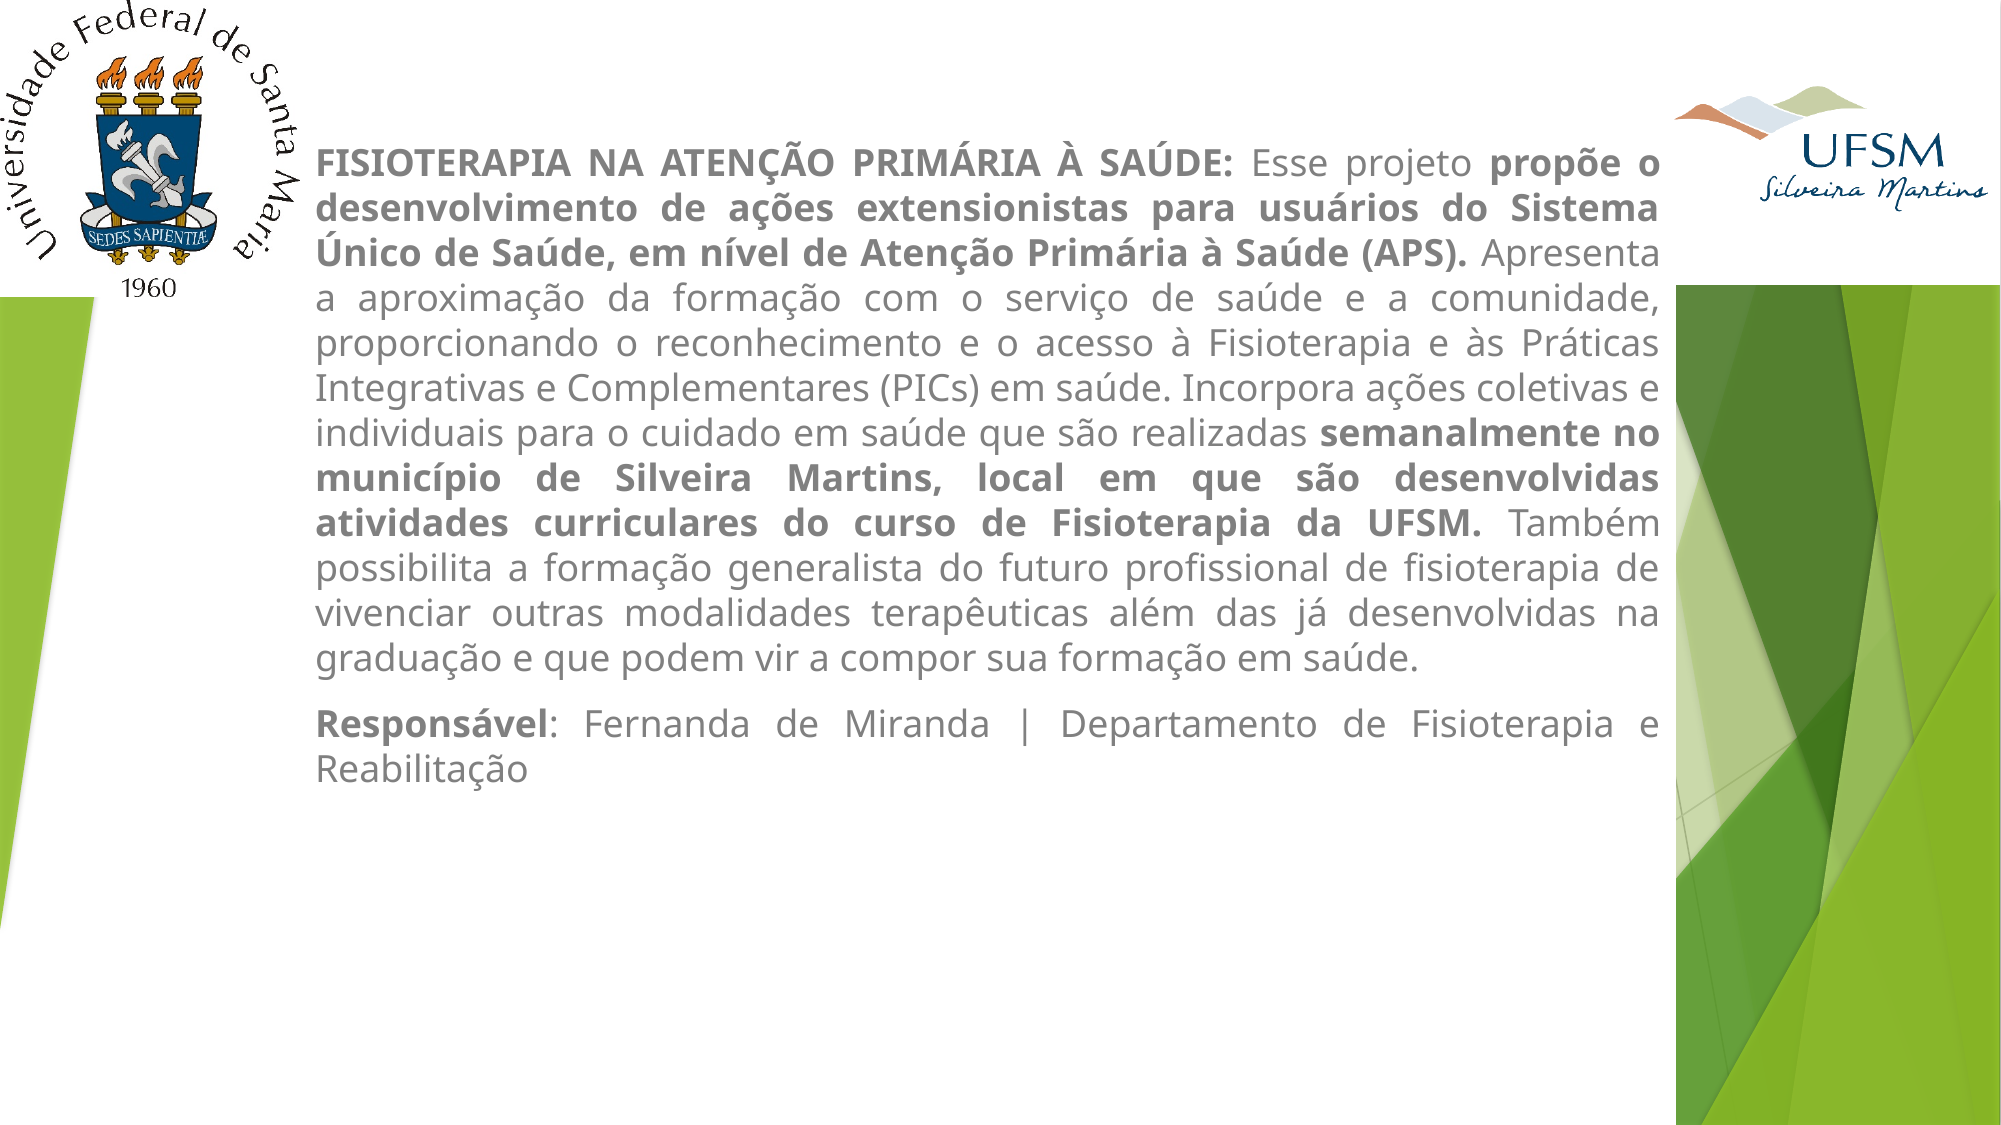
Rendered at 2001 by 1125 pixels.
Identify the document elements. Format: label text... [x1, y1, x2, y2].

subtitle FISIOTERAPIA NA ATENÇÃO PRIMÁRIA À SAÚDE: Esse projeto propõe o desenvolvimento de ações extensionistas para usuários do Sistema Único de Saúde, em nível de Atenção Primária à Saúde (APS). Apresenta a aproximação da for­mação com o serviço de saúde e a comunidade, proporcionando o reconhecimento e o acesso à Fisioterapia e às Práticas Integrativas e Comple­mentares (PICs) em saúde. Incorpora ações coletivas e individuais para o cuidado em saúde que são realizadas semanalmente no município de Silveira Martins, local em que são desenvolvidas atividades curriculares do curso de Fisioterapia da UFSM. Também possibilita a formação generalista do futuro profissional de fisioterapia de vivenciar outras modalidades terapêuticas além das já desenvolvidas na graduação e que podem vir a compor sua formação em saúde. Responsável: Fernanda de Miranda | Departamento de Fisioterapia e Reabilitação [300, 0, 1676, 1125]
picture [0, 0, 301, 297]
picture [1662, 0, 2000, 285]
